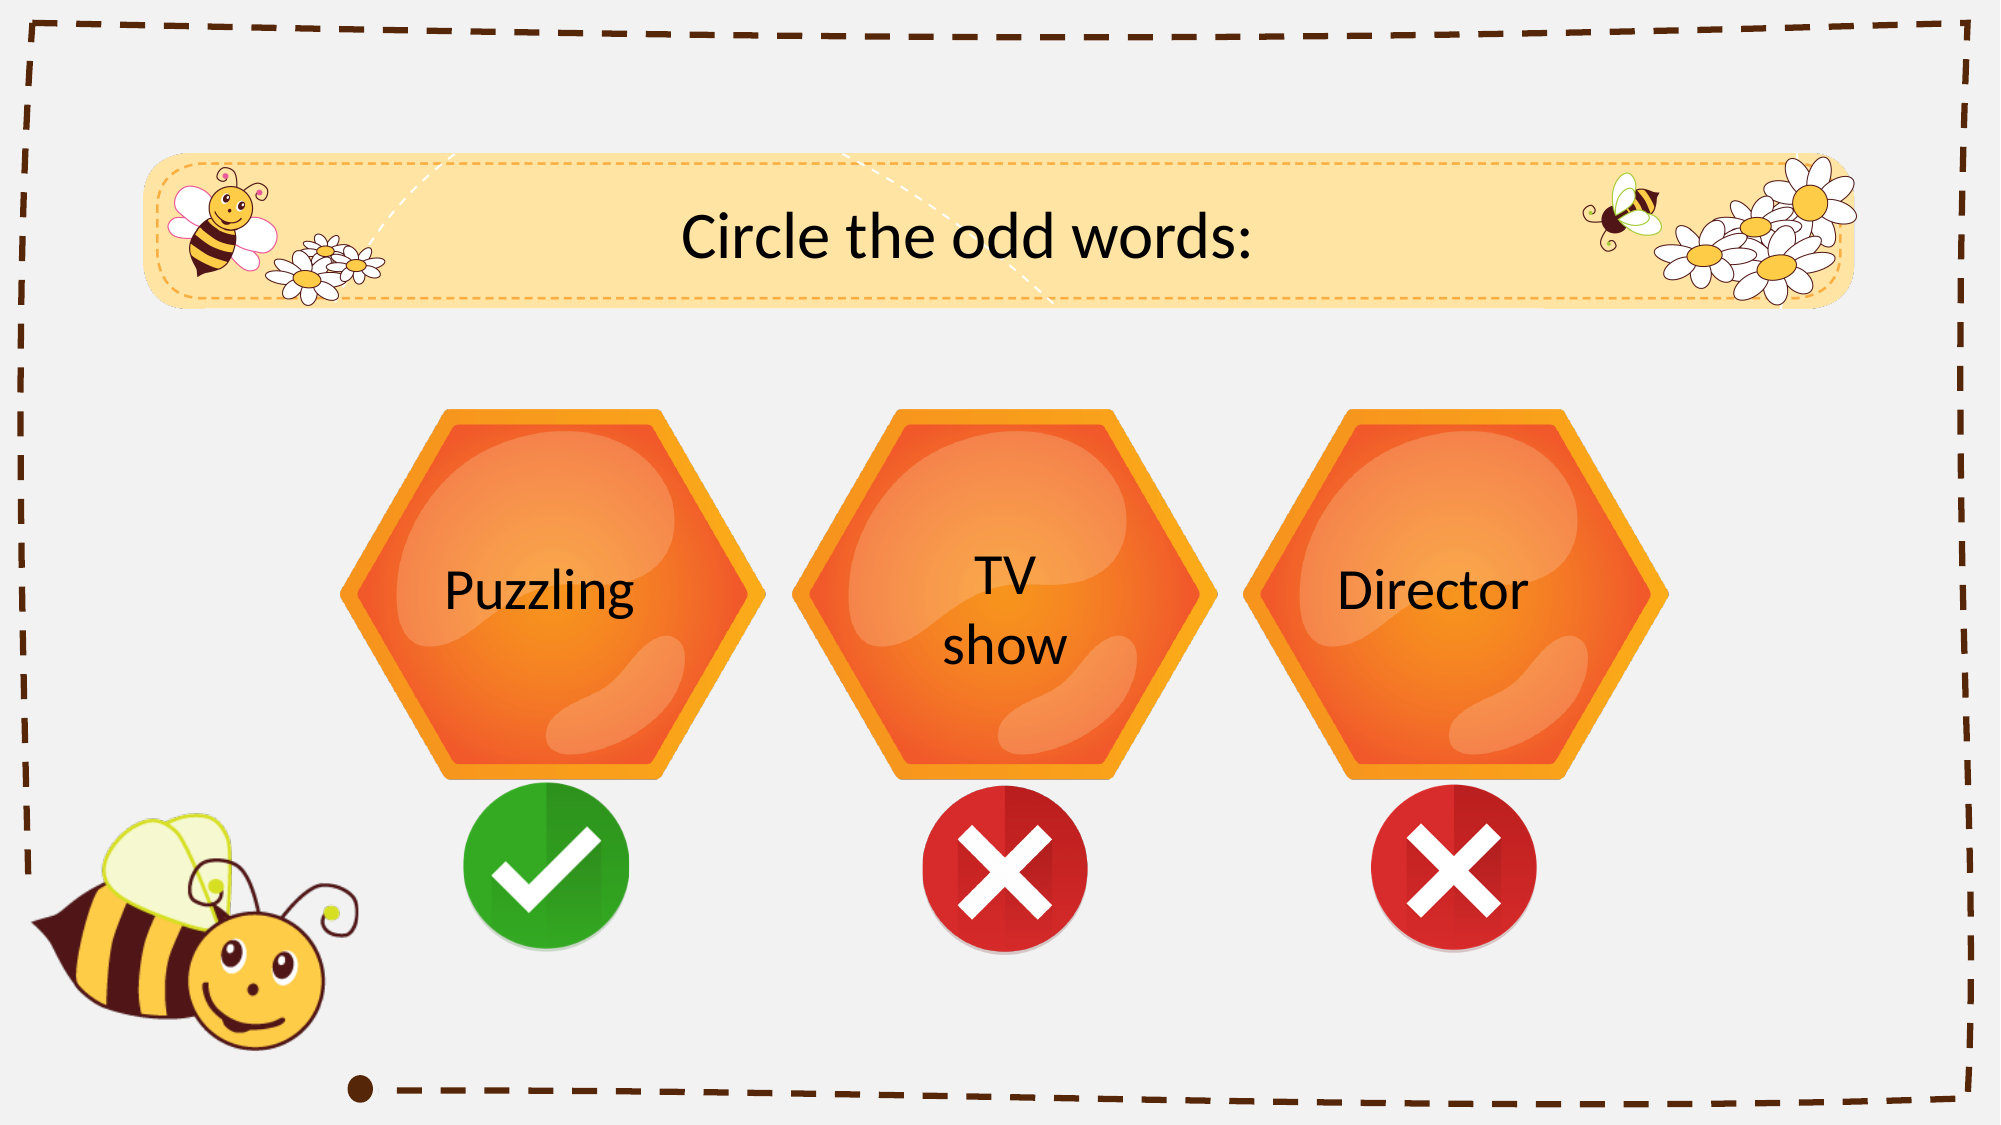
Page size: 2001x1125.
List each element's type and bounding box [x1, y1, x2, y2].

picture [1370, 772, 1537, 955]
picture [0, 778, 359, 1099]
text_box [12, 22, 1968, 1120]
text_box [328, 402, 774, 789]
picture [922, 772, 1089, 955]
text_box [780, 402, 1226, 789]
text_box [143, 143, 1857, 315]
text_box [1231, 402, 1677, 789]
picture [463, 781, 630, 964]
